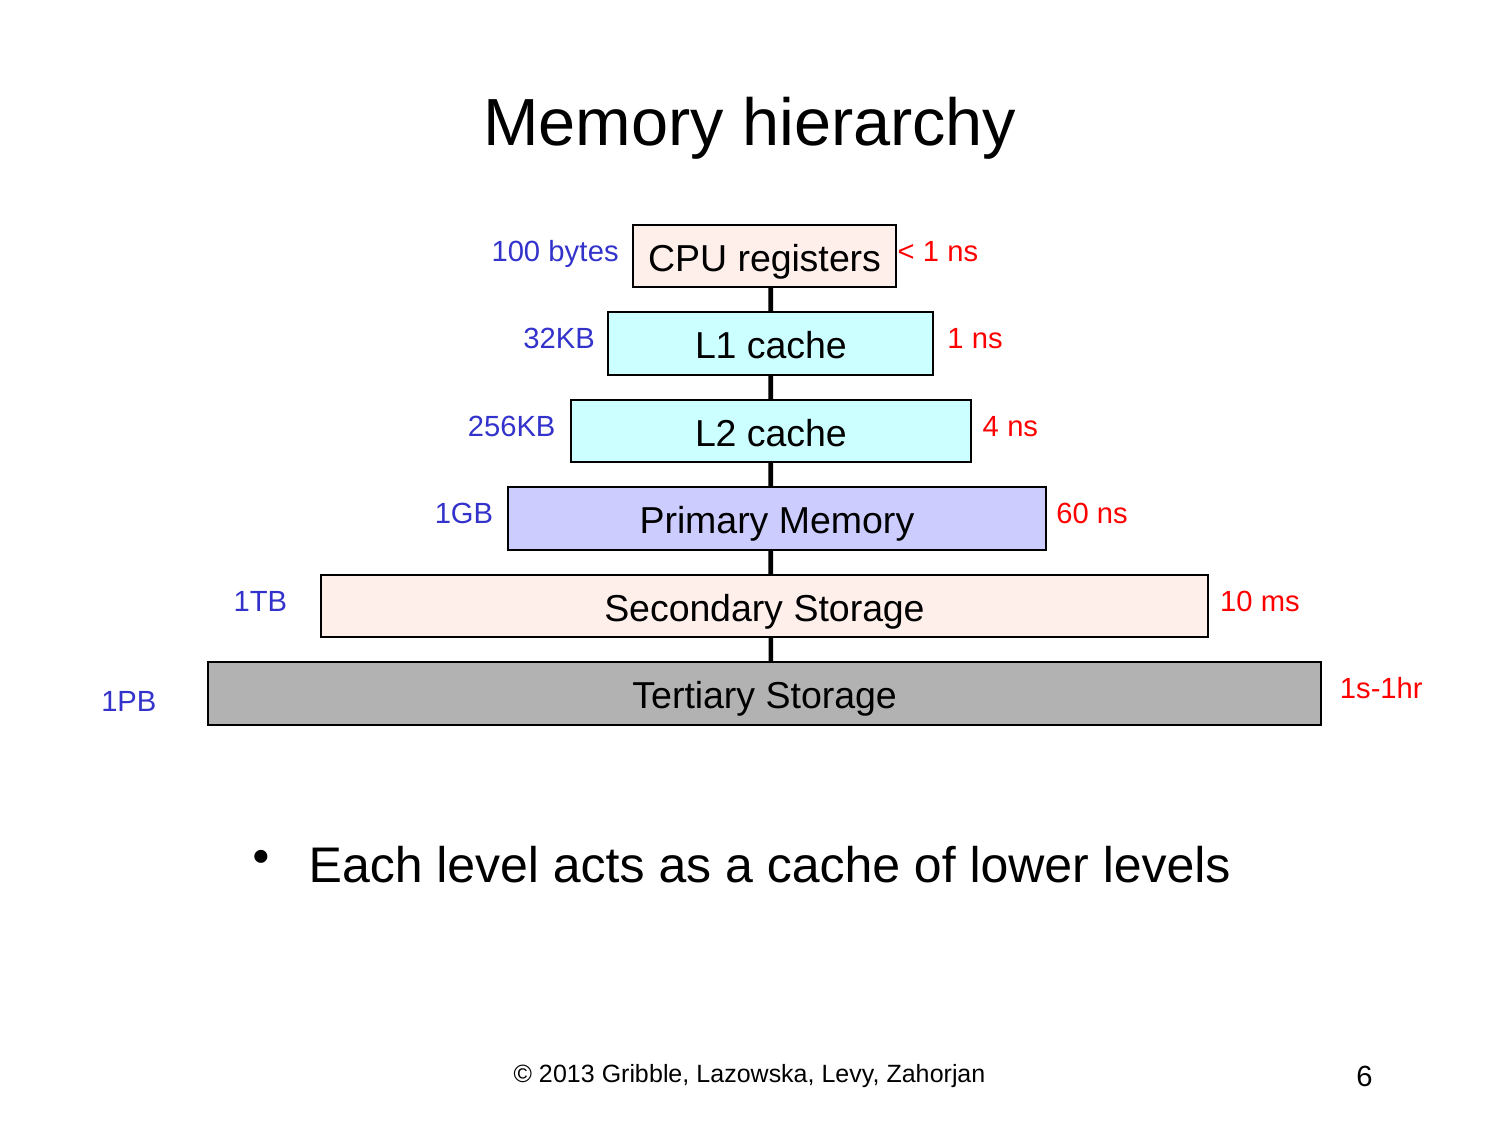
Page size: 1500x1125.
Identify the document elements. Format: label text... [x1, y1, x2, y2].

text_box 1 ns [932, 312, 1018, 363]
title Memory hierarchy [112, 62, 1388, 175]
footer © 2013 Gribble, Lazowska, Levy, Zahorjan [450, 1050, 1050, 1125]
text_box Secondary Storage [320, 574, 1209, 638]
slide_number 6 [1074, 1050, 1388, 1100]
text_box L1 cache [608, 312, 934, 375]
text_box CPU registers [633, 224, 896, 288]
text_box 32KB [508, 312, 610, 363]
text_box 1TB [218, 574, 303, 625]
text_box < 1 ns [882, 224, 994, 275]
text_box 256KB [453, 399, 571, 450]
text_box 100 bytes [476, 224, 634, 275]
text_box L2 cache [570, 399, 971, 463]
text_box 1GB [419, 487, 509, 538]
text_box 1PB [86, 674, 172, 725]
text_box 4 ns [967, 399, 1054, 450]
list Each level acts as a cache of lower levels [237, 825, 1313, 900]
text_box 1s-1hr [1325, 662, 1438, 713]
text_box 10 ms [1205, 574, 1315, 625]
text_box 60 ns [1041, 487, 1143, 538]
text_box Primary Memory [508, 487, 1046, 550]
text_box Tertiary Storage [208, 662, 1321, 725]
